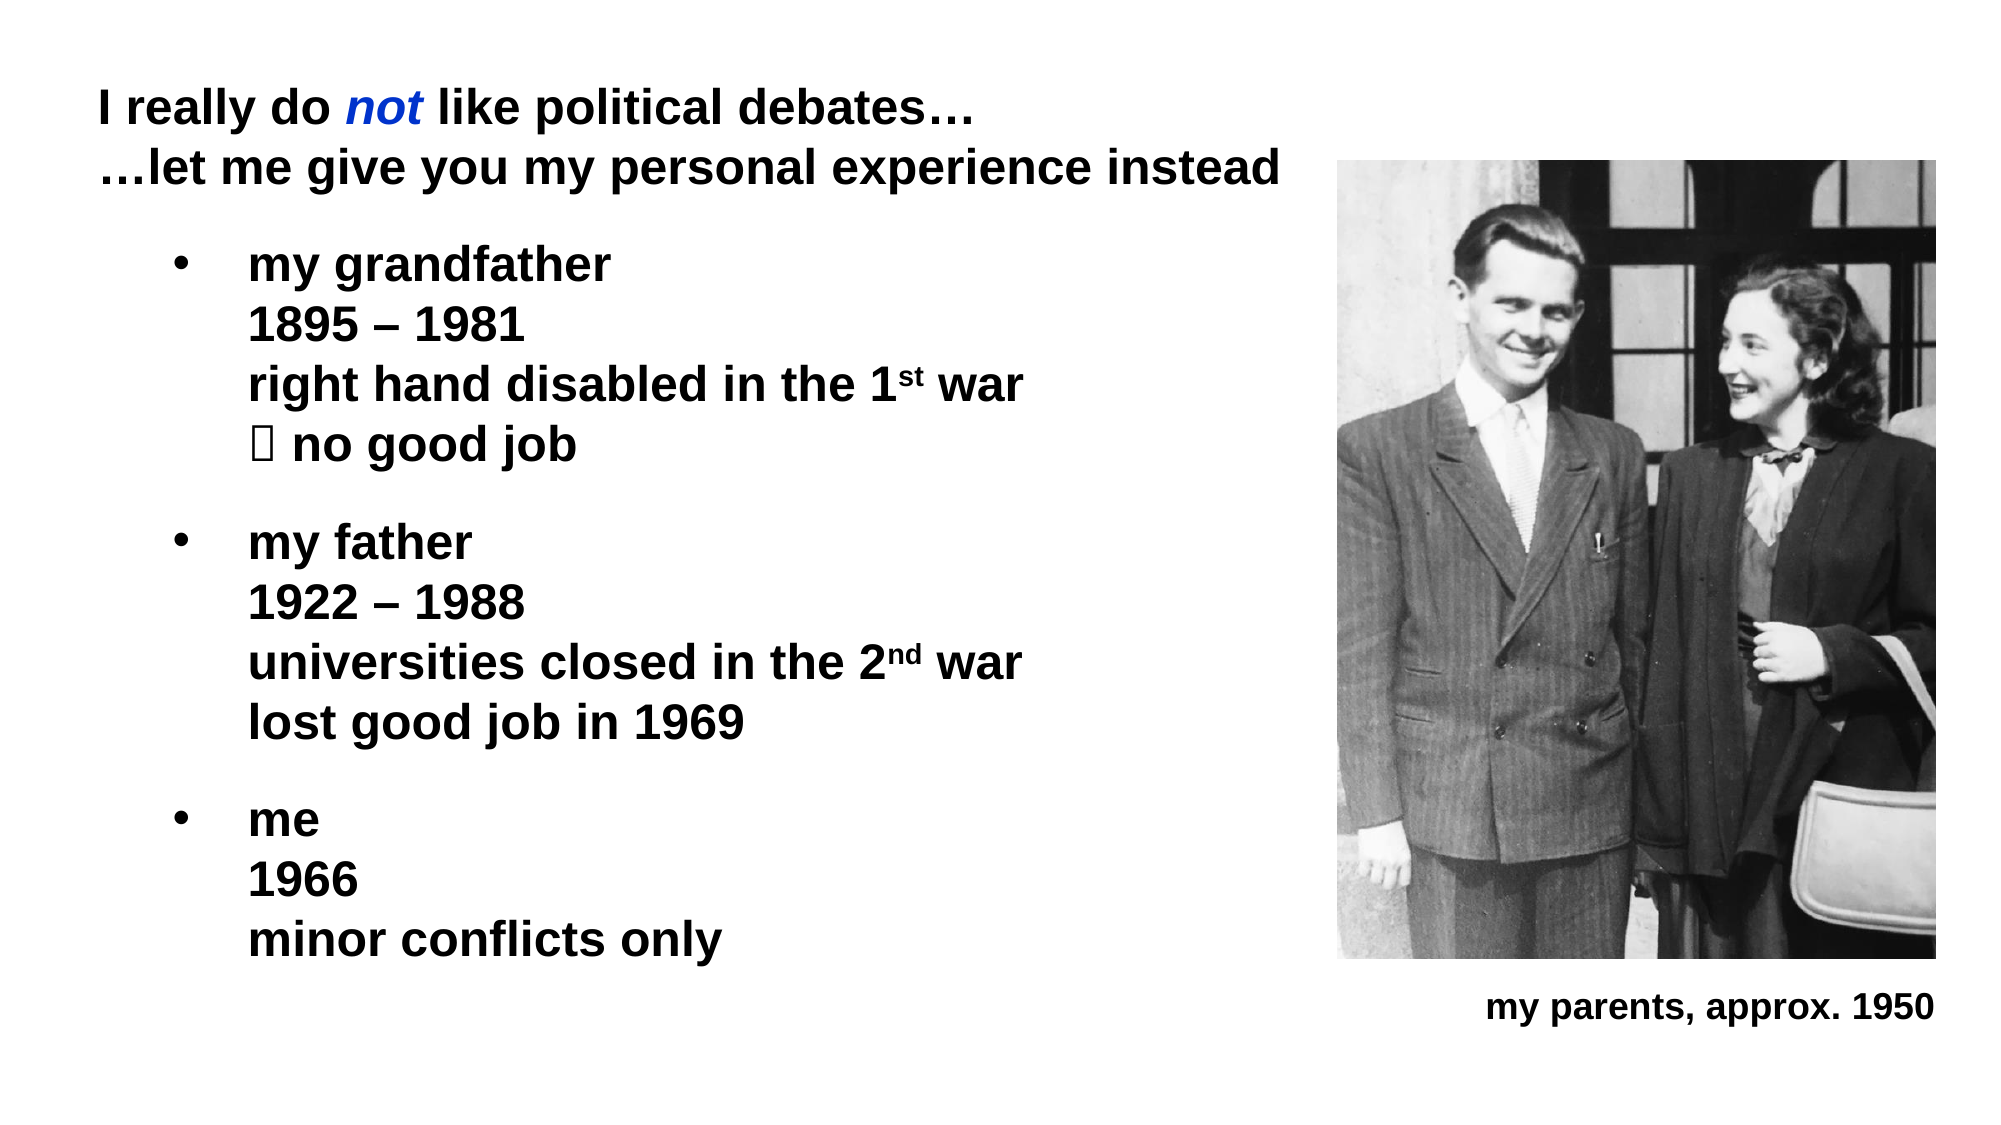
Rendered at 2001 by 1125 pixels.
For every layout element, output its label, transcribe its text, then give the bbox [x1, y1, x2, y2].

picture [1337, 160, 1936, 959]
text_box my parents, approx. 1950 [1470, 974, 2000, 1035]
text_box I really do not like political debates… …let me give you my personal experience instead my grandfather 1895 – 1981 right hand disabled in the 1st war  no good job my father 1922 – 1988 universities closed in the 2nd war lost good job in 1969 me 1966 minor conflicts only [82, 66, 1297, 1125]
